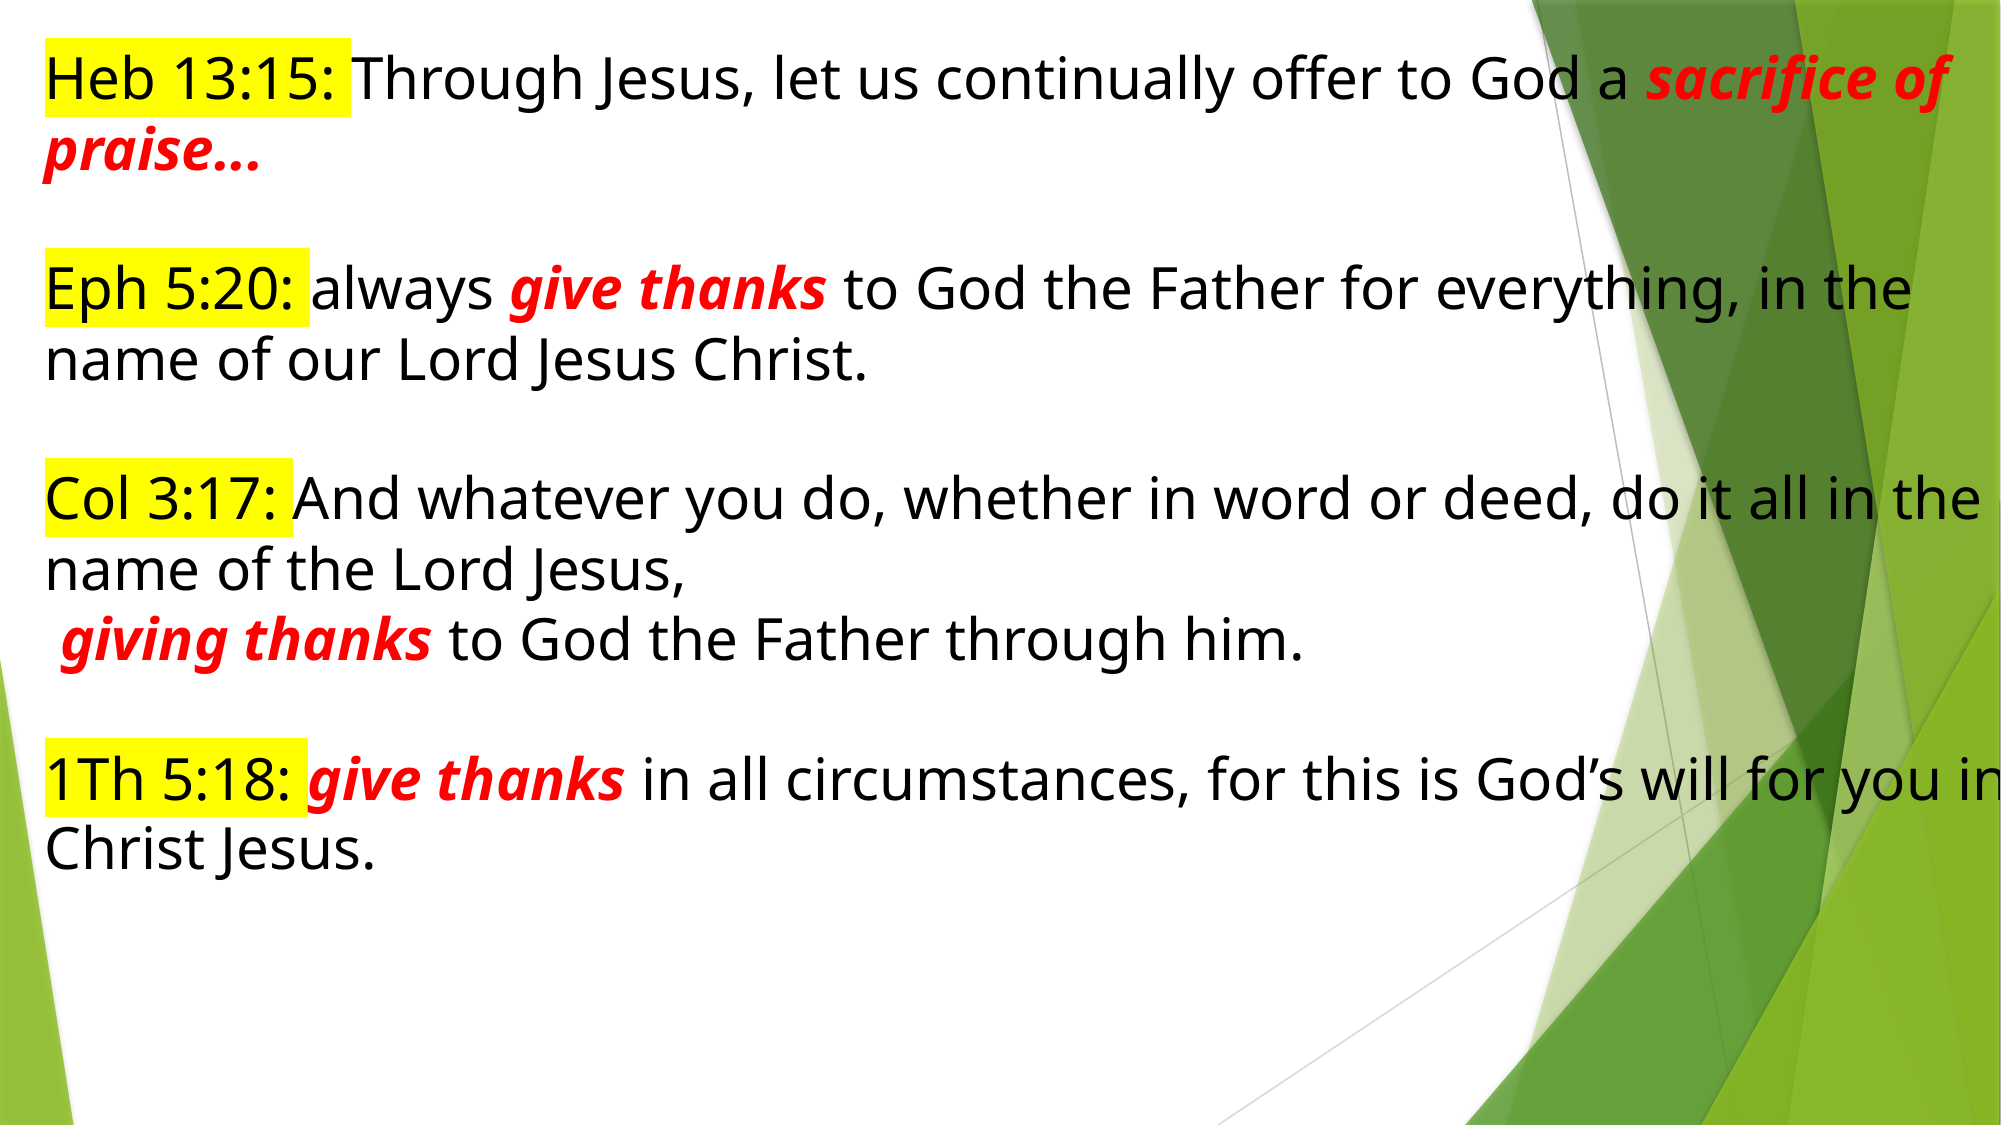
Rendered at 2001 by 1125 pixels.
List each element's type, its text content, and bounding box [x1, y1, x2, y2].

text_box Heb 13:15: Through Jesus, let us continually offer to God a sacrifice of praise... Eph 5:20: always give thanks to God the Father for everything, in the name of our Lord Jesus Christ. Col 3:17: And whatever you do, whether in word or deed, do it all in the name of the Lord Jesus, giving thanks to God the Father through him. 1Th 5:18: give thanks in all circumstances, for this is God’s will for you in Christ Jesus. [29, 34, 2000, 959]
